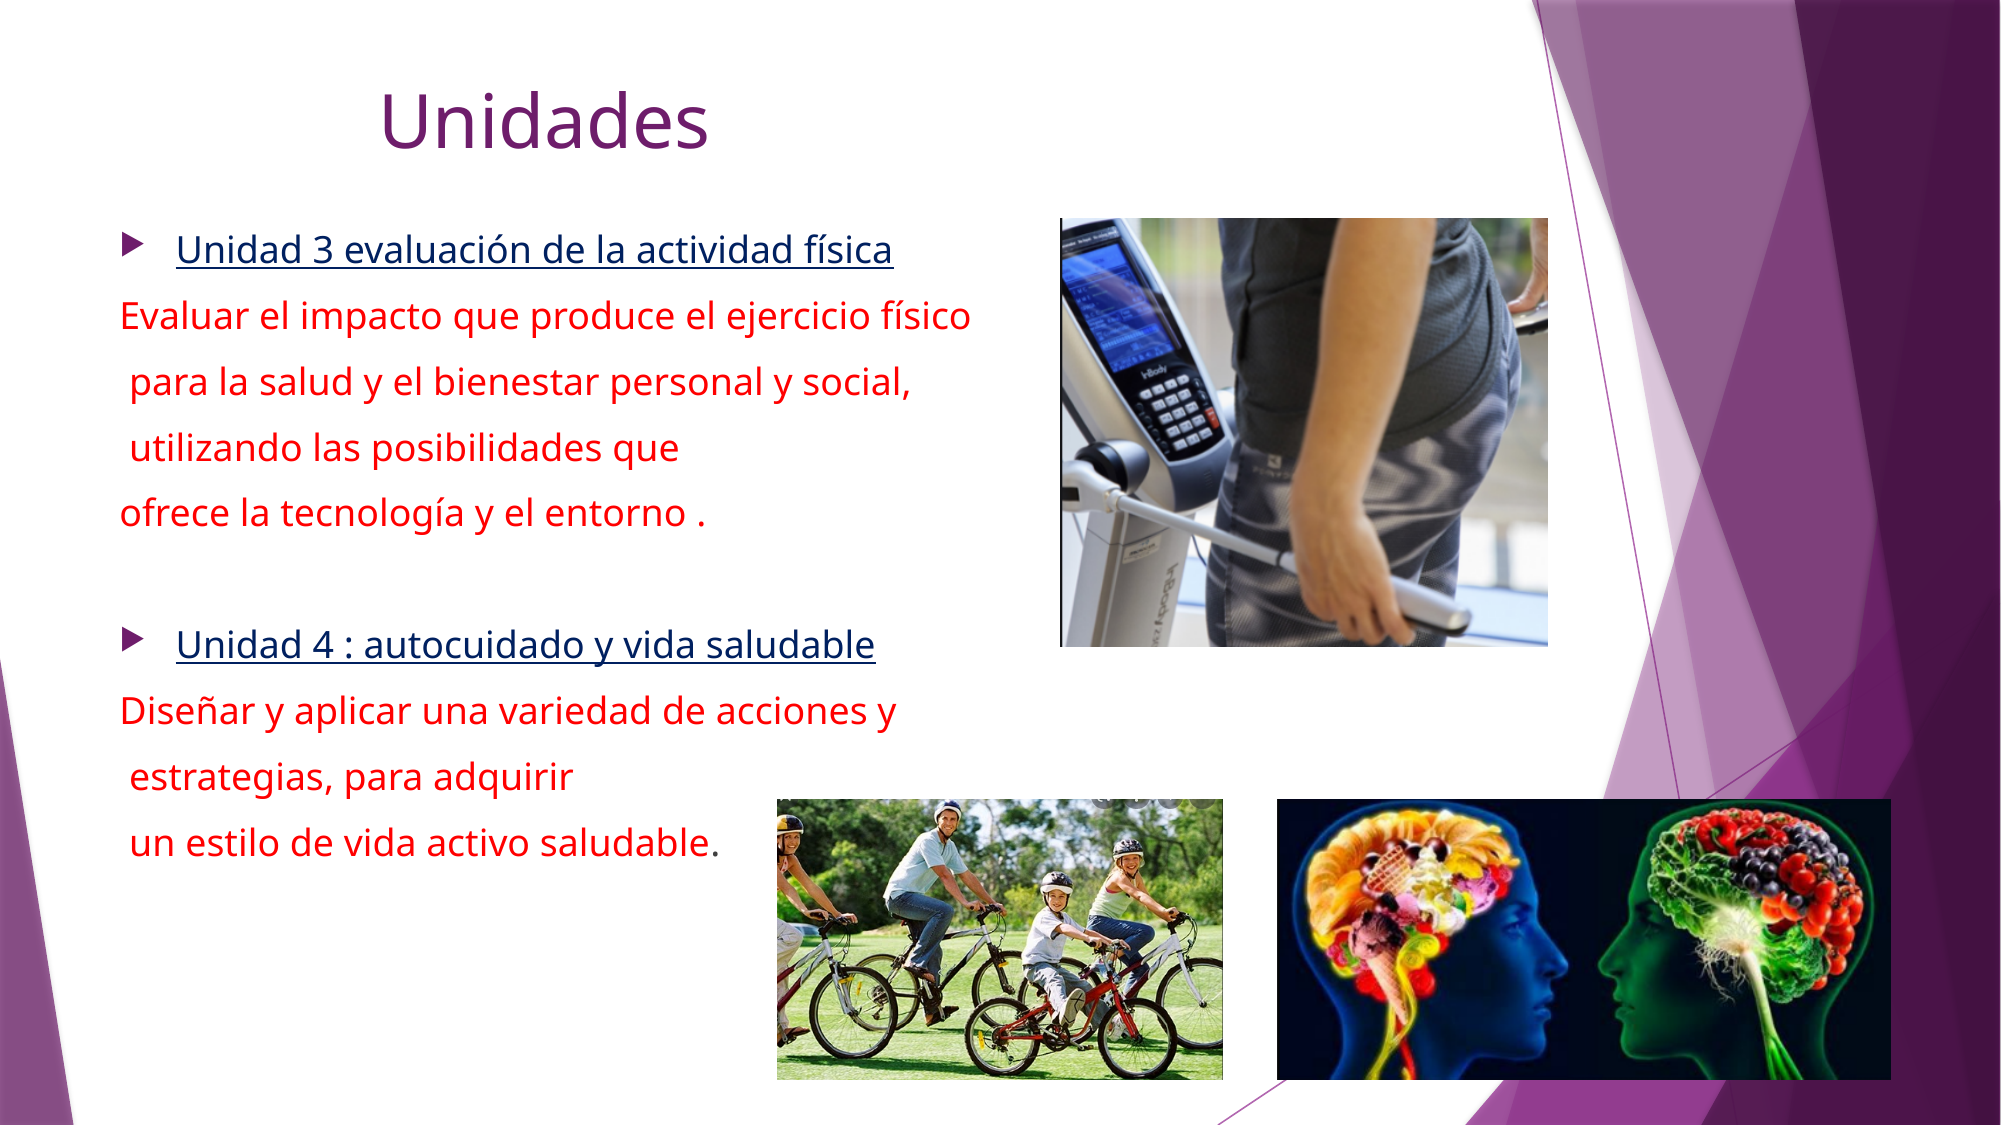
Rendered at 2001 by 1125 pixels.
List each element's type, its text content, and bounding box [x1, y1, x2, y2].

title Unidades [363, 65, 1522, 185]
list Unidad 3 evaluación de la actividad física Evaluar el impacto que produce el ejercicio físico para la salud y el bienestar personal y social, utilizando las posibilidades que ofrece la tecnología y el entorno . Unidad 4 : autocuidado y vida saludable Diseñar y aplicar una variedad de acciones y estrategias, para adquirir un estilo de vida activo saludable. [104, 218, 1515, 931]
picture [777, 799, 1223, 1081]
picture [1060, 217, 1549, 648]
picture [1277, 799, 1891, 1081]
